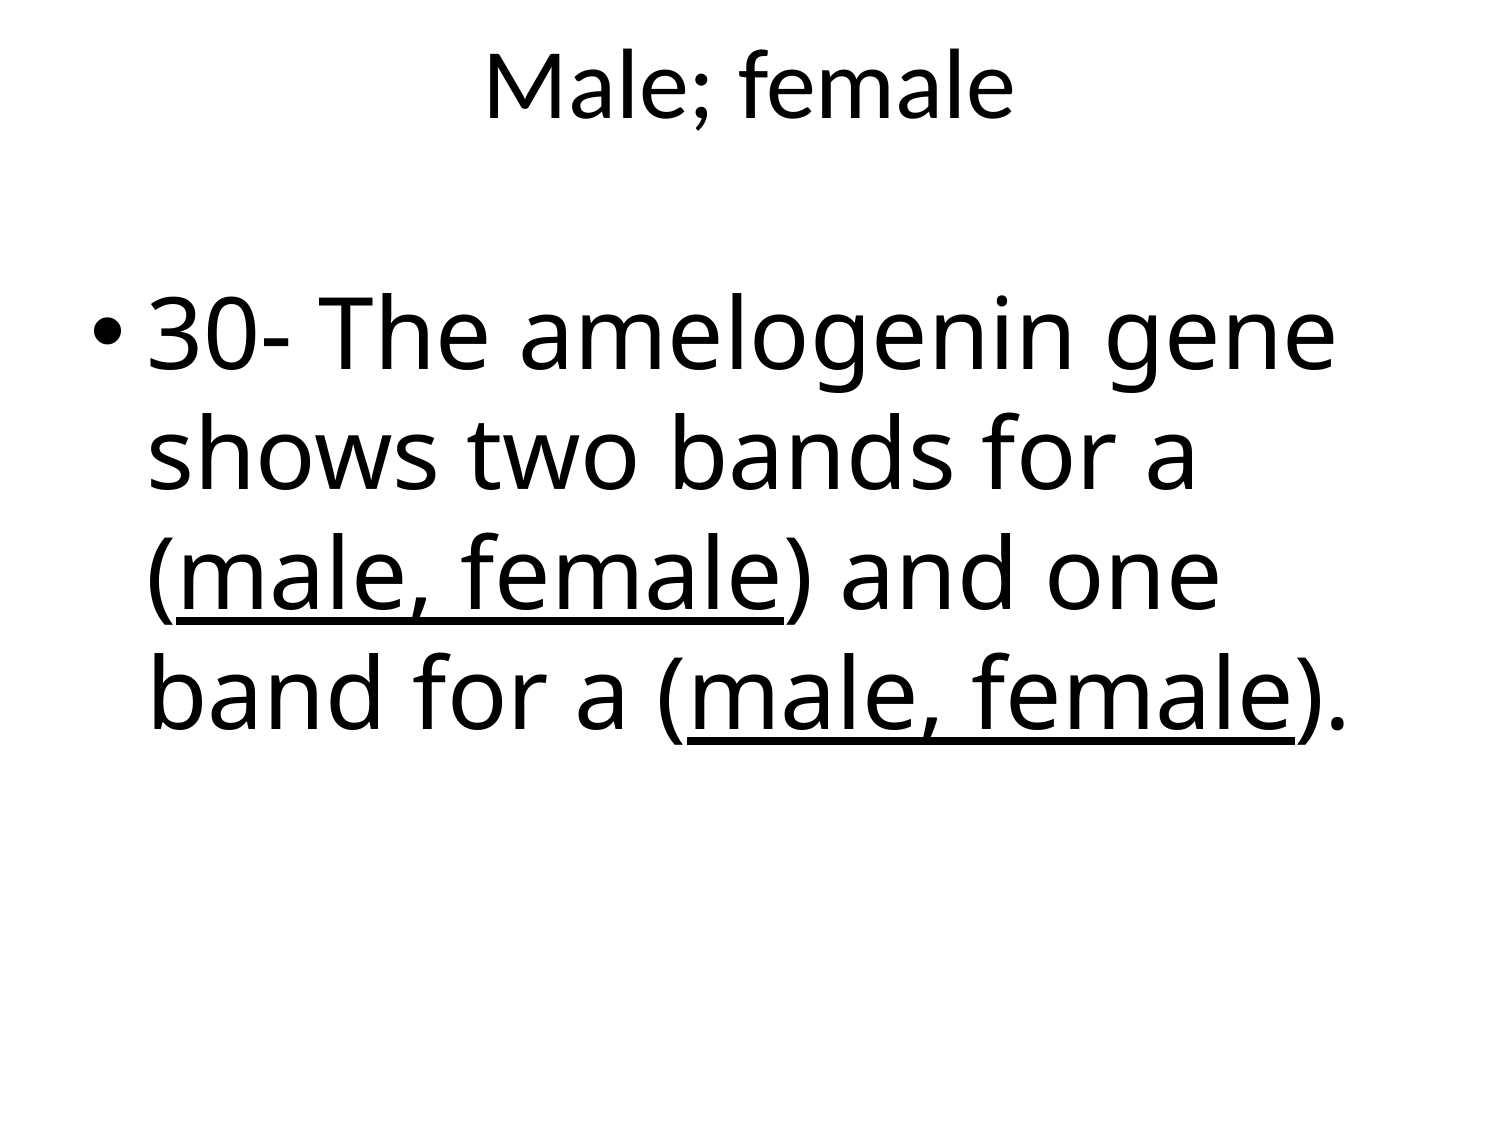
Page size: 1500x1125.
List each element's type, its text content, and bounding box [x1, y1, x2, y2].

title Male; female [75, 45, 1425, 233]
list 30- The amelogenin gene shows two bands for a (male, female) and one band for a (male, female). [75, 262, 1425, 1005]
